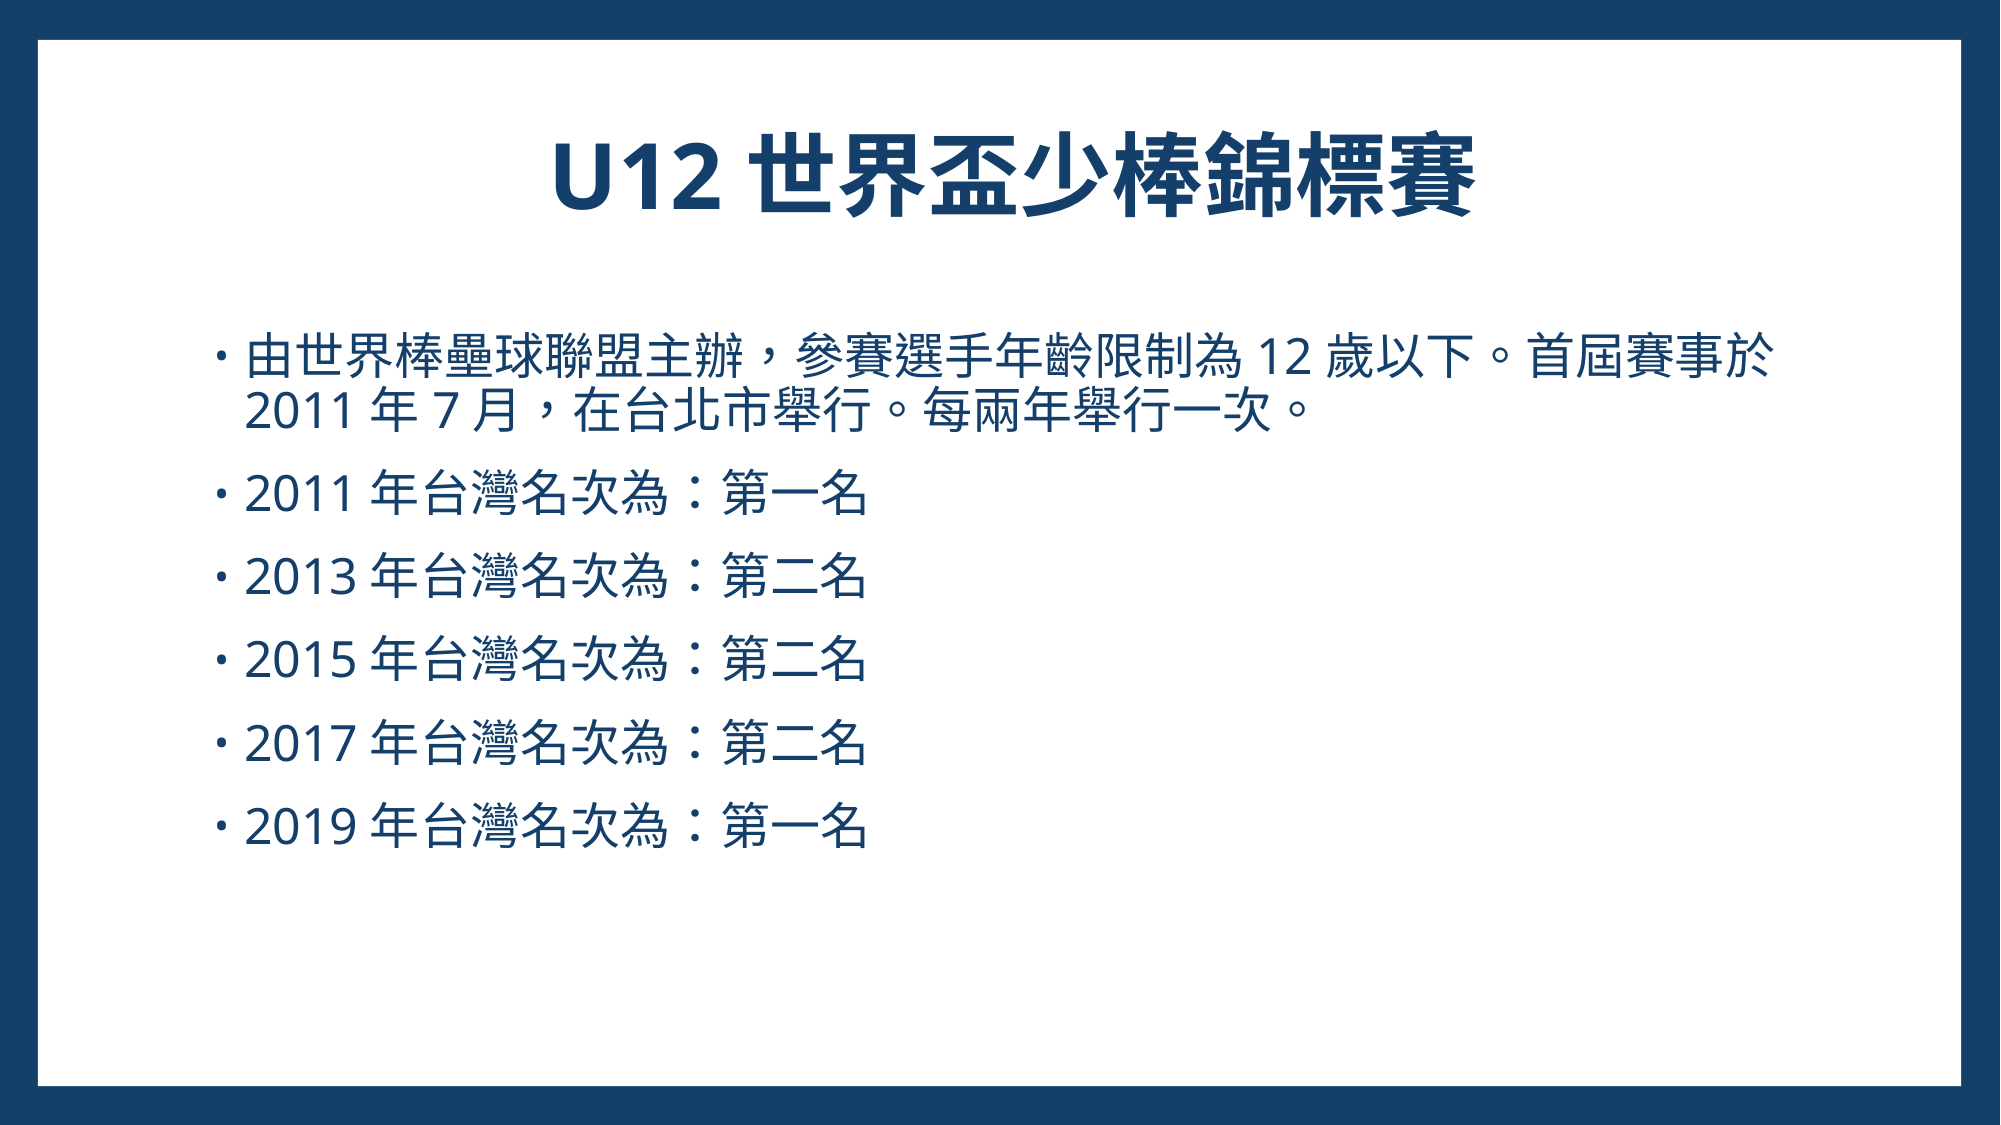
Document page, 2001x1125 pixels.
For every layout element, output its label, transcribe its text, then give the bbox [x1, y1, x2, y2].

text_box 由世界棒壘球聯盟主辦，參賽選手年齡限制為12歲以下。首屆賽事於2011年7月，在台北市舉行。每兩年舉行一次。 2011年台灣名次為：第一名 2013年台灣名次為：第二名 2015年台灣名次為：第二名 2017年台灣名次為：第二名 2019年台灣名次為：第一名 [191, 323, 1805, 990]
title U12世界盃少棒錦標賽 [213, 107, 1815, 252]
